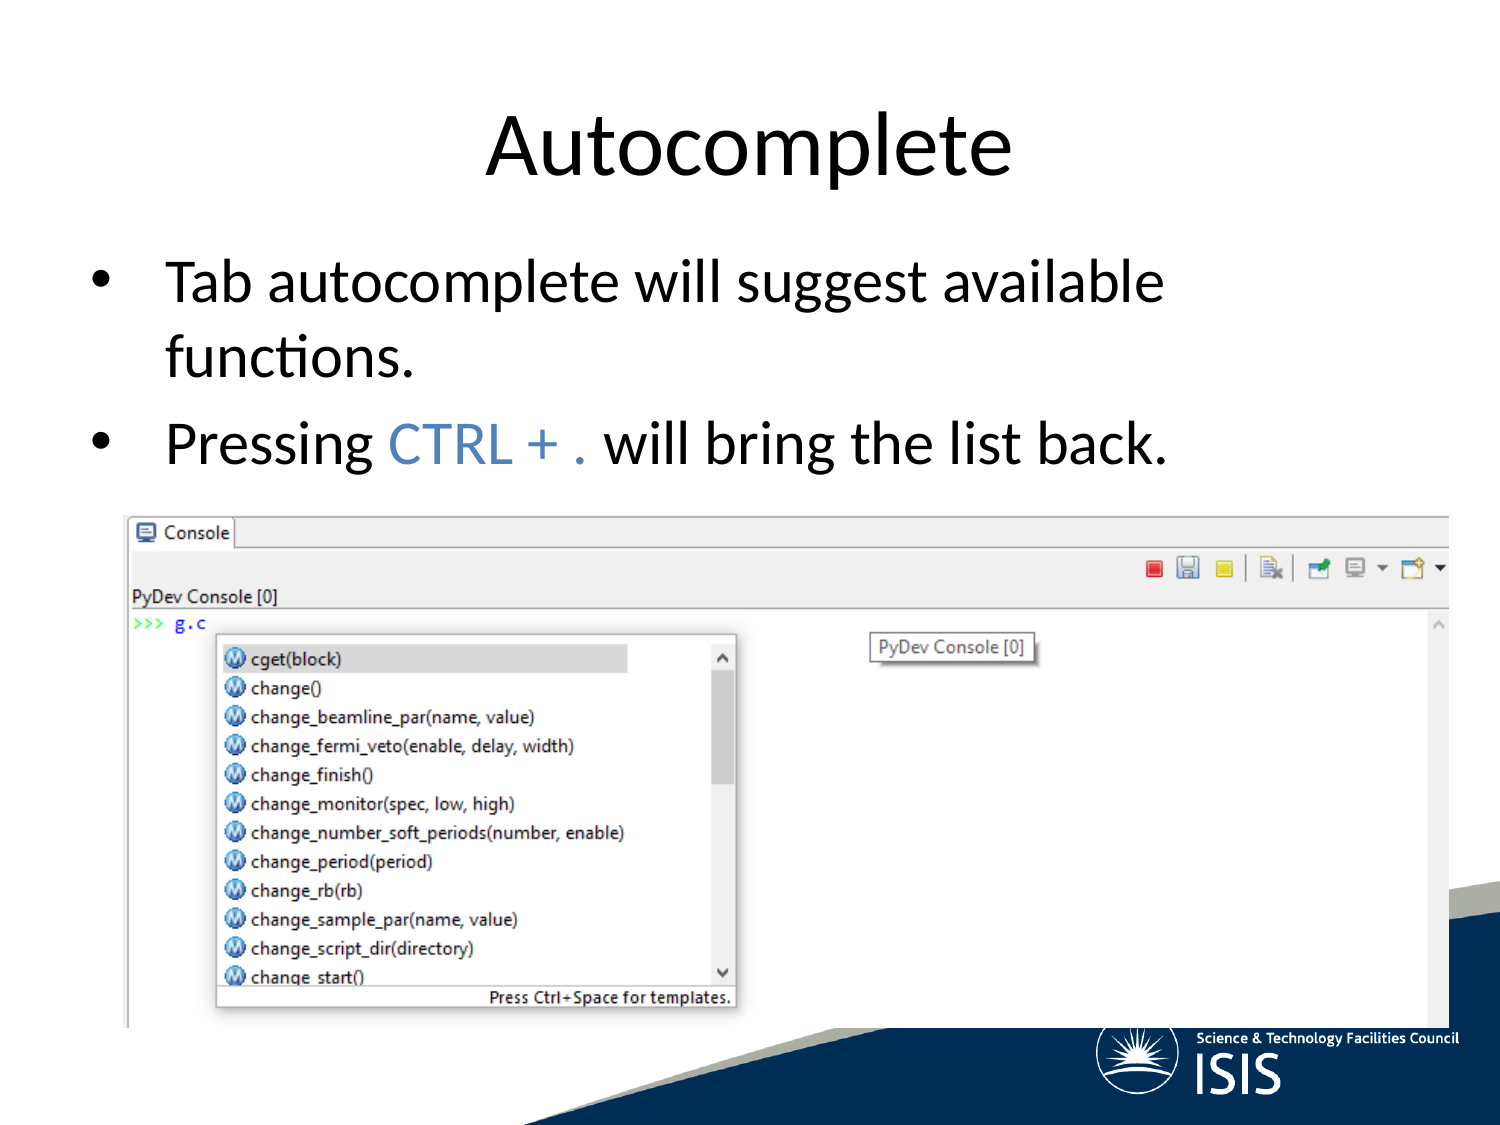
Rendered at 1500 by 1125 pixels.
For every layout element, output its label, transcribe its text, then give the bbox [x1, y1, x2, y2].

picture [0, 514, 1500, 1125]
list Tab autocomplete will suggest available functions. Pressing CTRL + . will bring the list back. [75, 232, 1425, 975]
title Autocomplete [75, 45, 1425, 232]
